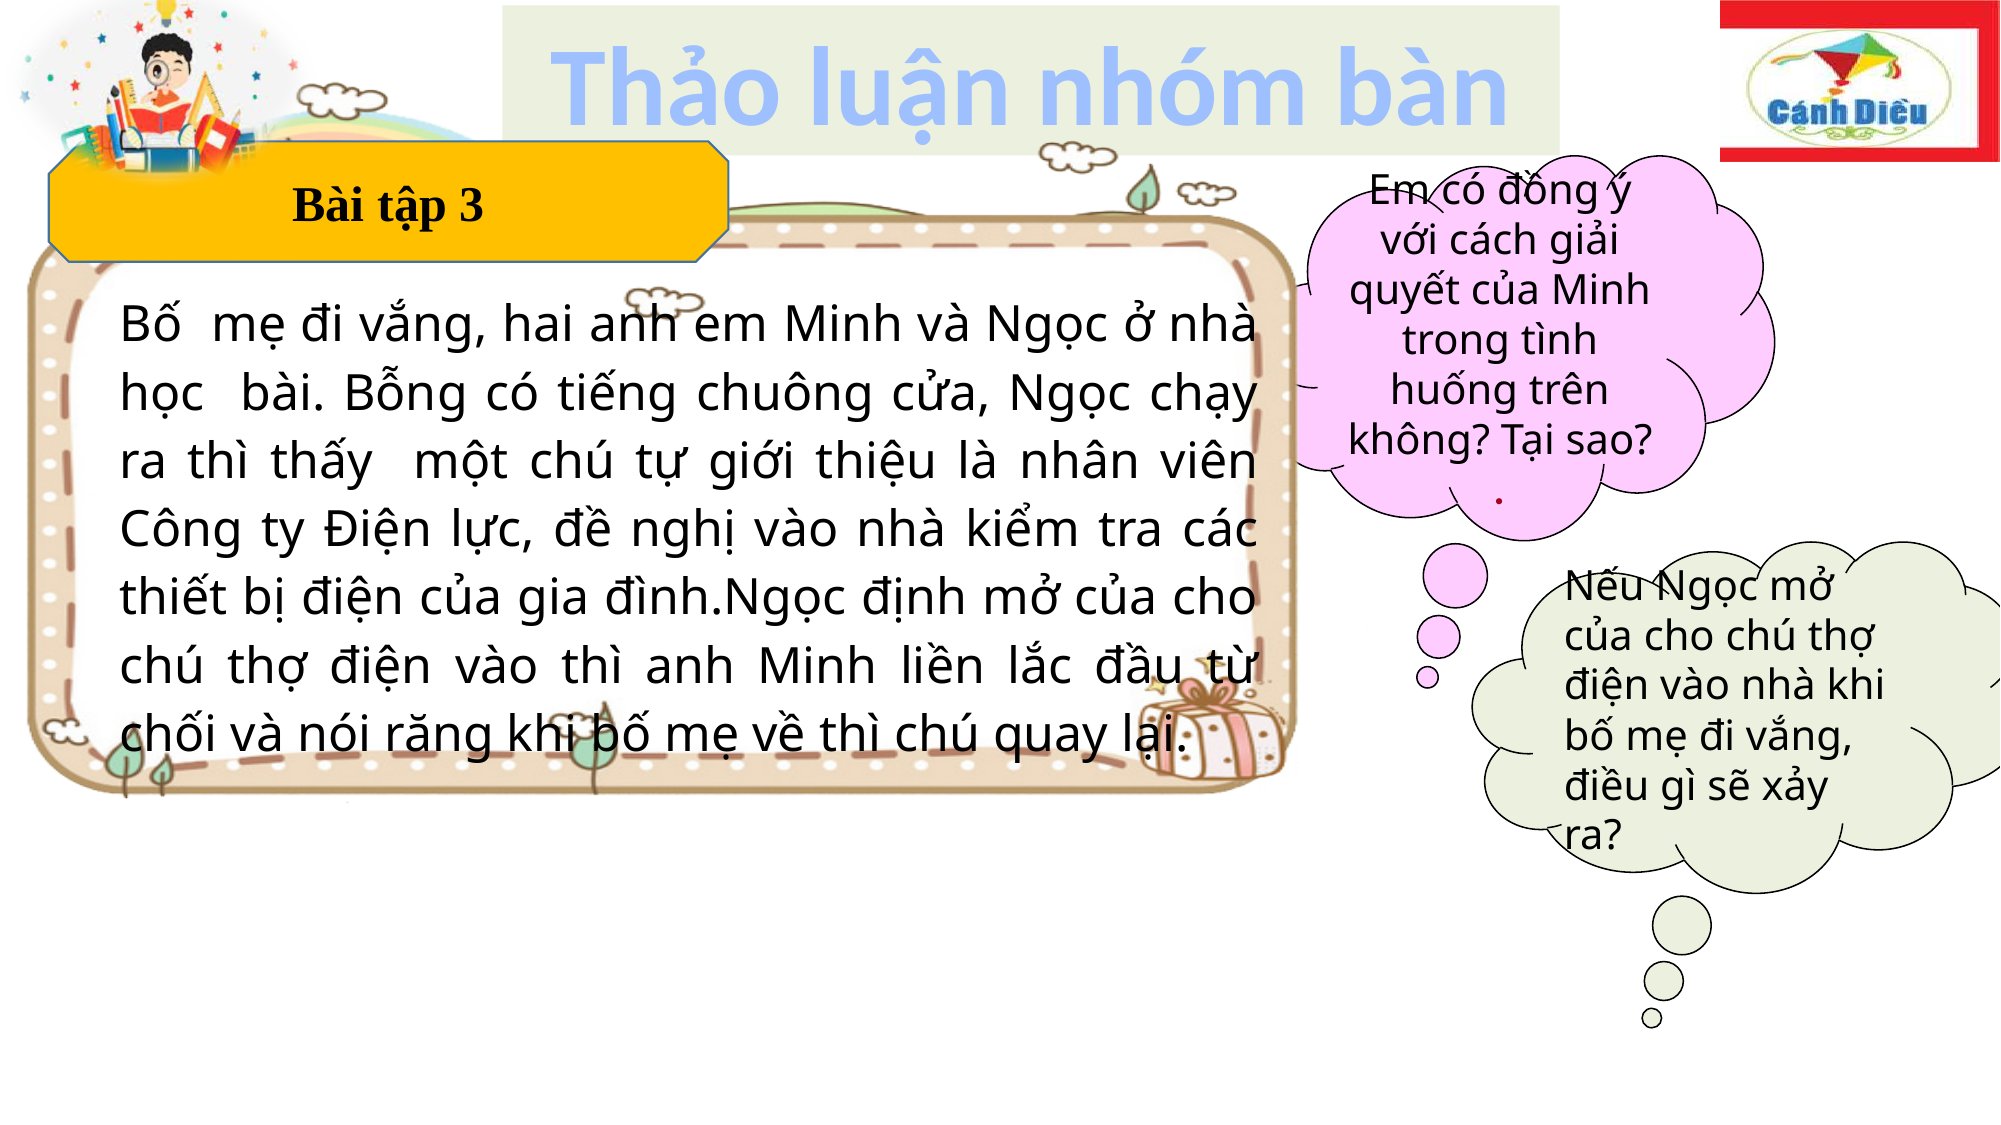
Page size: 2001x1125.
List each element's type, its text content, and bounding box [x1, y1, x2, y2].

text_box Nếu Ngọc mở của cho chú thợ điện vào nhà khi bố mẹ đi vắng, điều gì sẽ xảy ra? [1472, 542, 2000, 894]
text_box Em có đồng ý với cách giải quyết của Minh trong tình huống trên không? Tại sao? . [1417, 615, 1461, 659]
text_box Nếu Ngọc mở của cho chú thợ điện vào nhà khi bố mẹ đi vắng, điều gì sẽ xảy ra? [1644, 961, 1684, 1001]
picture [1720, 0, 2000, 162]
text_box Em có đồng ý với cách giải quyết của Minh trong tình huống trên không? Tại sao? . [1380, 155, 1775, 541]
text_box Thảo luận nhóm bàn [502, 5, 1560, 156]
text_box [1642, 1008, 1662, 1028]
picture [0, 0, 1380, 864]
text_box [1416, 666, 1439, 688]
text_box Nếu Ngọc mở của cho chú thợ điện vào nhà khi bố mẹ đi vắng, điều gì sẽ xảy ra? [1652, 896, 1712, 955]
text_box Em có đồng ý với cách giải quyết của Minh trong tình huống trên không? Tại sao? . [1423, 543, 1488, 608]
